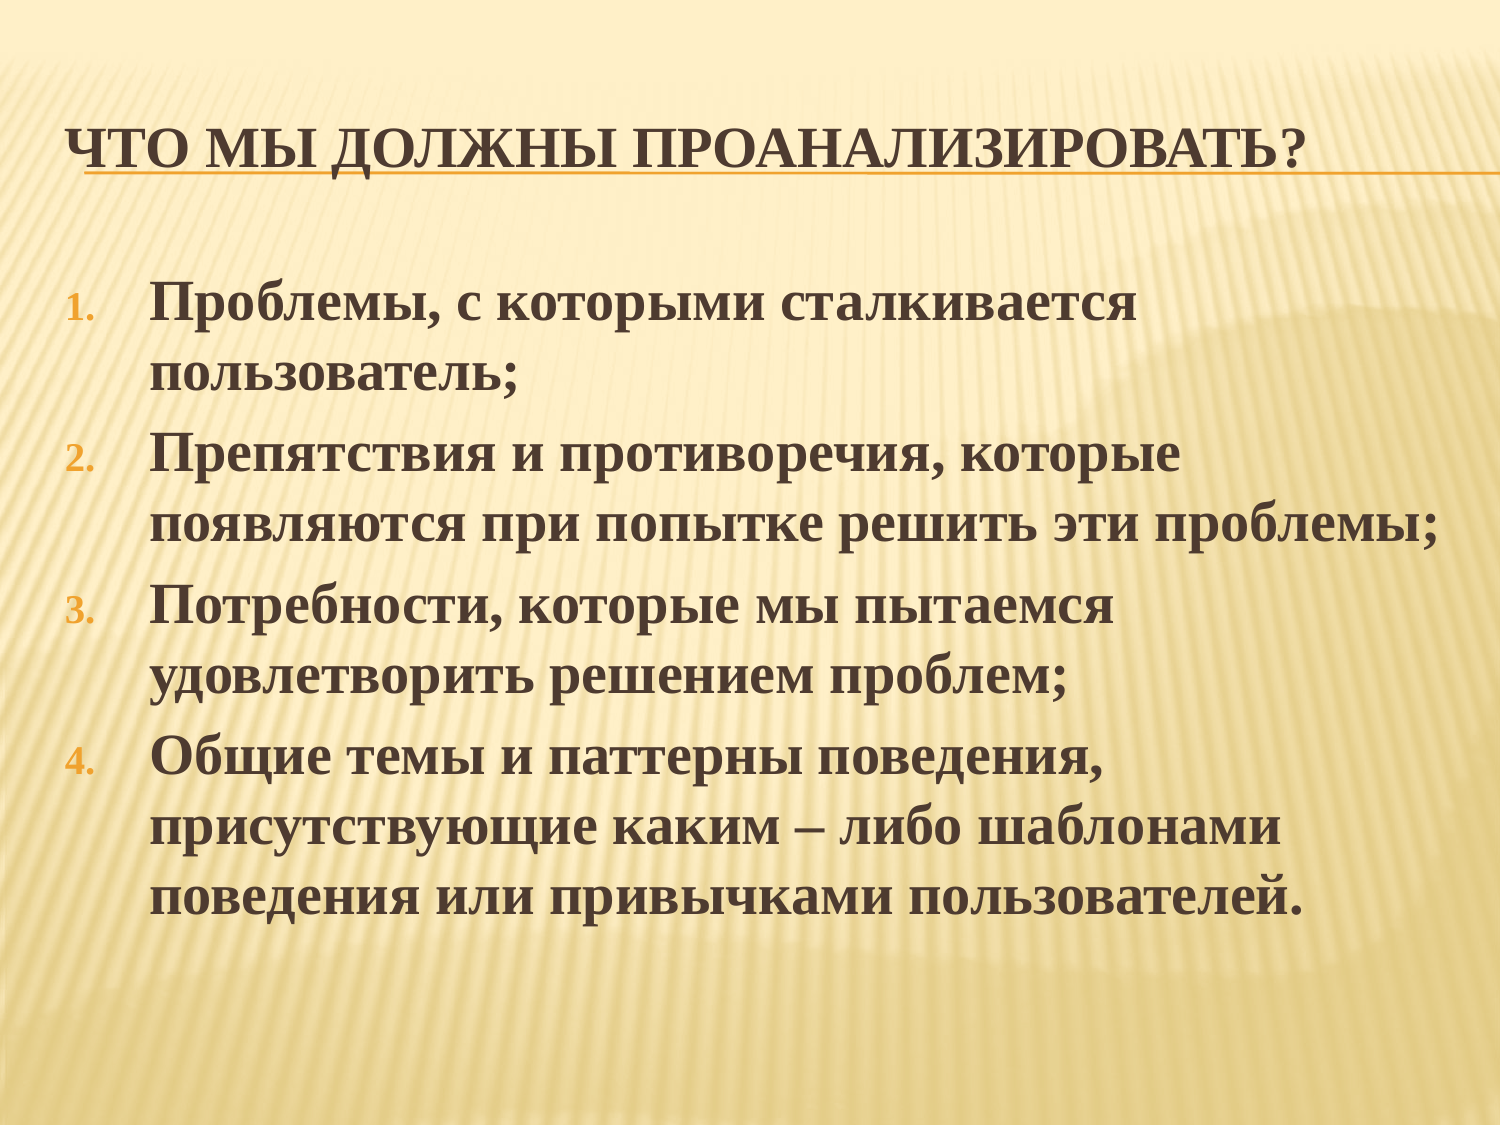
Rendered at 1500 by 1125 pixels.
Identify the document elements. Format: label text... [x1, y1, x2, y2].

title Что мы должны проанализировать? [50, 75, 1475, 213]
list Проблемы, с которыми сталкивается пользователь; Препятствия и противоречия, которые появляются при попытке решить эти проблемы; Потребности, которые мы пытаемся удовлетворить решением проблем; Общие темы и паттерны поведения, присутствующие каким – либо шаблонами поведения или привычками пользователей. [50, 254, 1475, 998]
